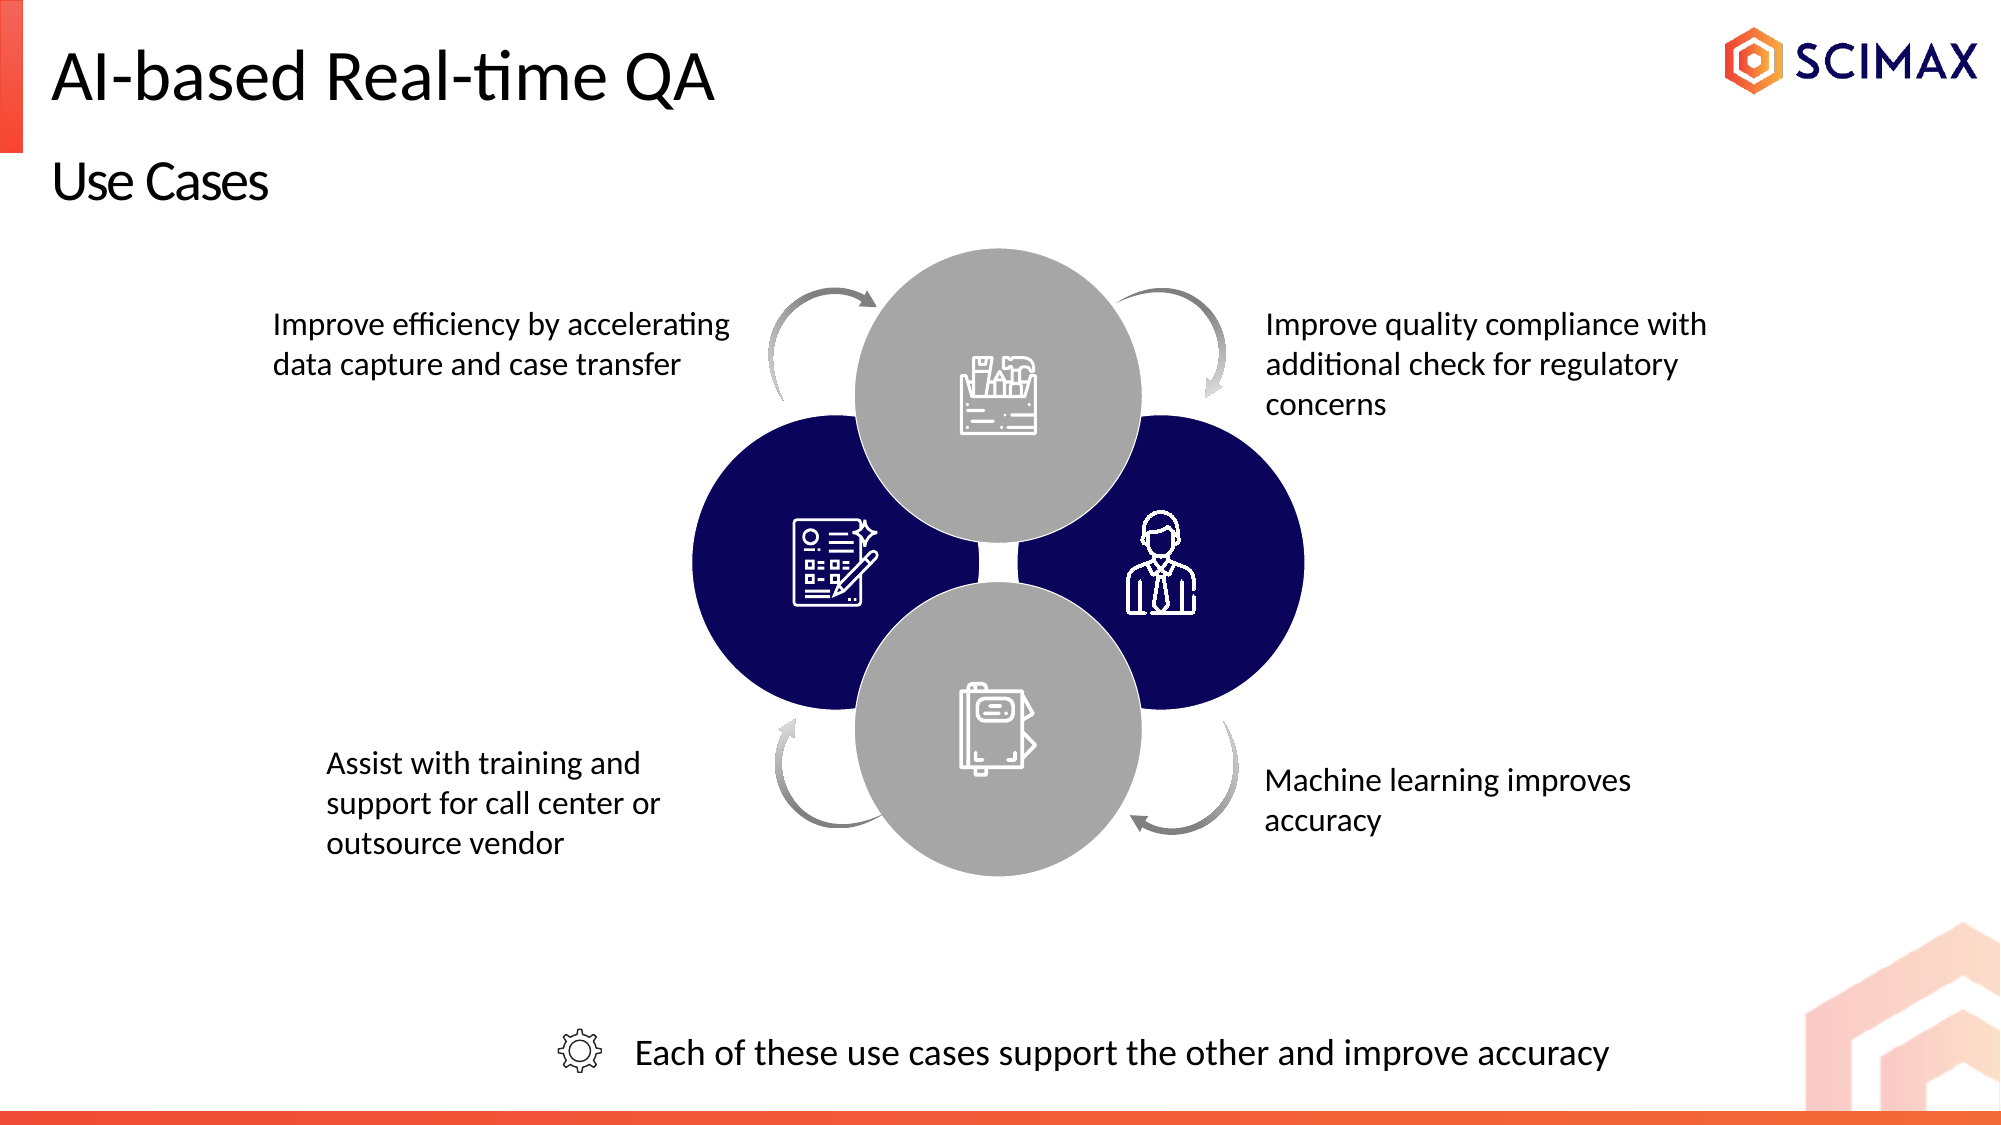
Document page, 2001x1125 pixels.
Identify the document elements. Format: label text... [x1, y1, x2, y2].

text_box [557, 1020, 1635, 1082]
picture [1718, 20, 1984, 101]
title AI-based Real-time QA [36, 30, 1691, 125]
list Use Cases [36, 143, 837, 193]
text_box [258, 247, 1742, 877]
